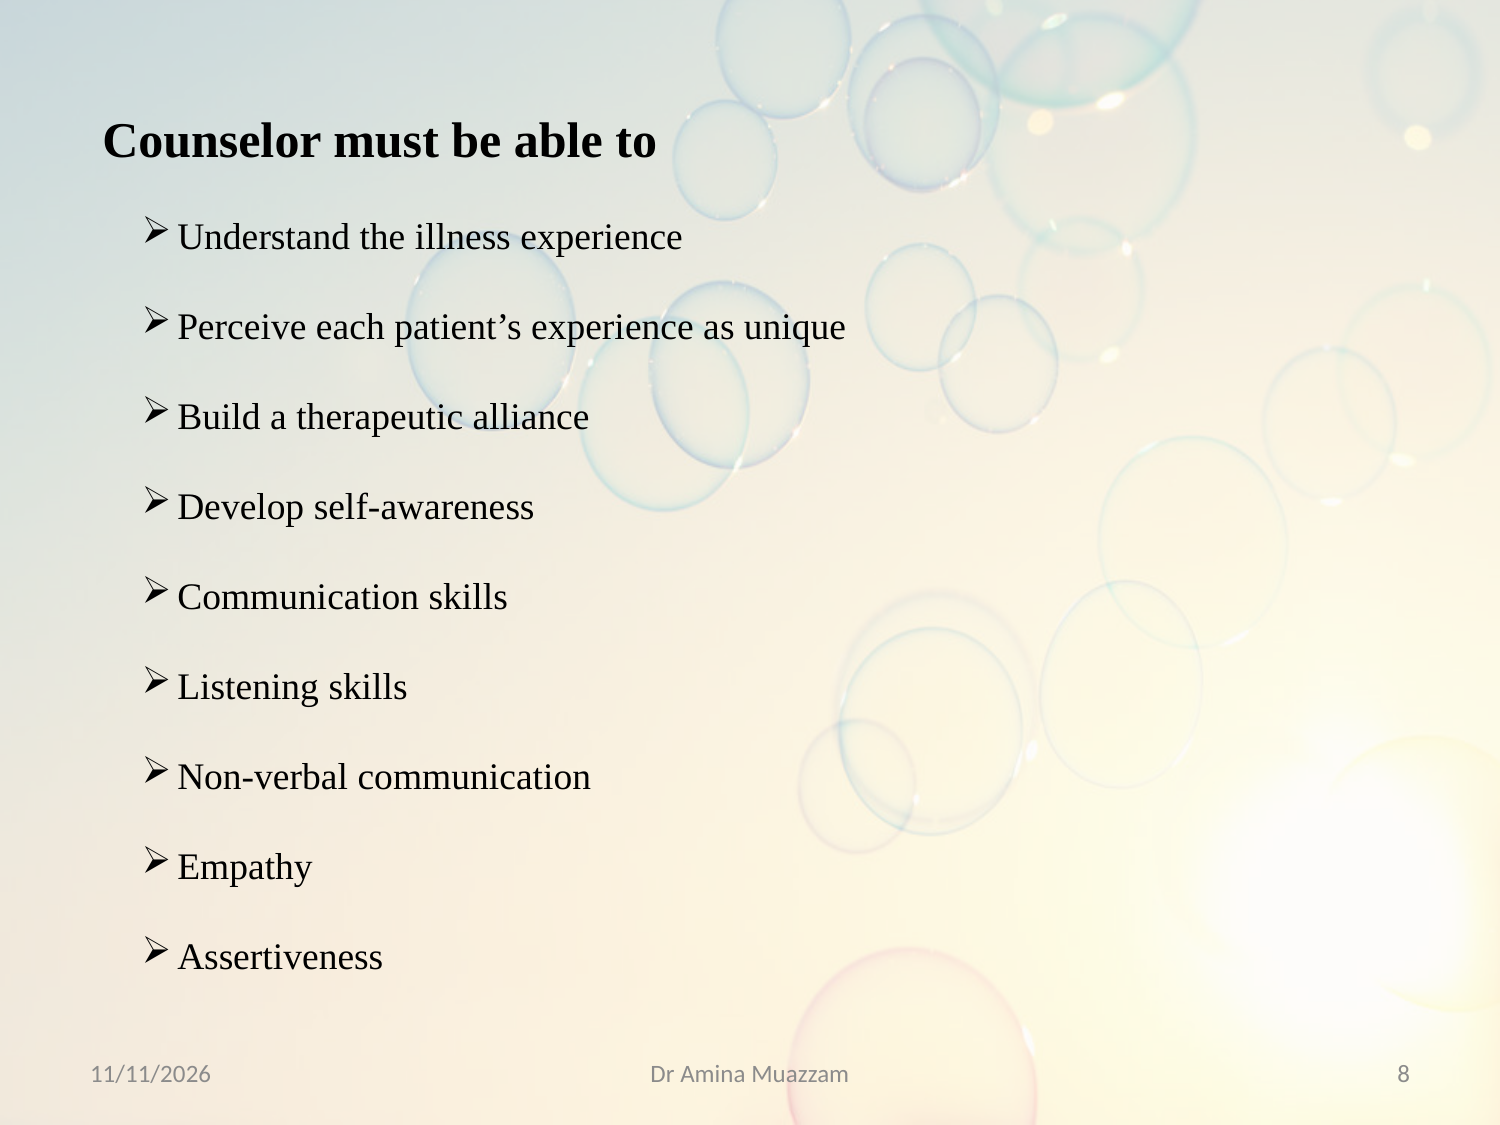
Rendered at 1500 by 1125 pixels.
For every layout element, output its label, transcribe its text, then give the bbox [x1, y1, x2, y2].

text_box Counselor must be able to Understand the illness experience Perceive each patient’s experience as unique Build a therapeutic alliance Develop self-awareness Communication skills Listening skills Non-verbal communication Empathy Assertiveness [87, 99, 1113, 1075]
slide_number 8 [1074, 1042, 1425, 1103]
footer Dr Amina Muazzam [512, 1042, 988, 1103]
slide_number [75, 1042, 425, 1103]
